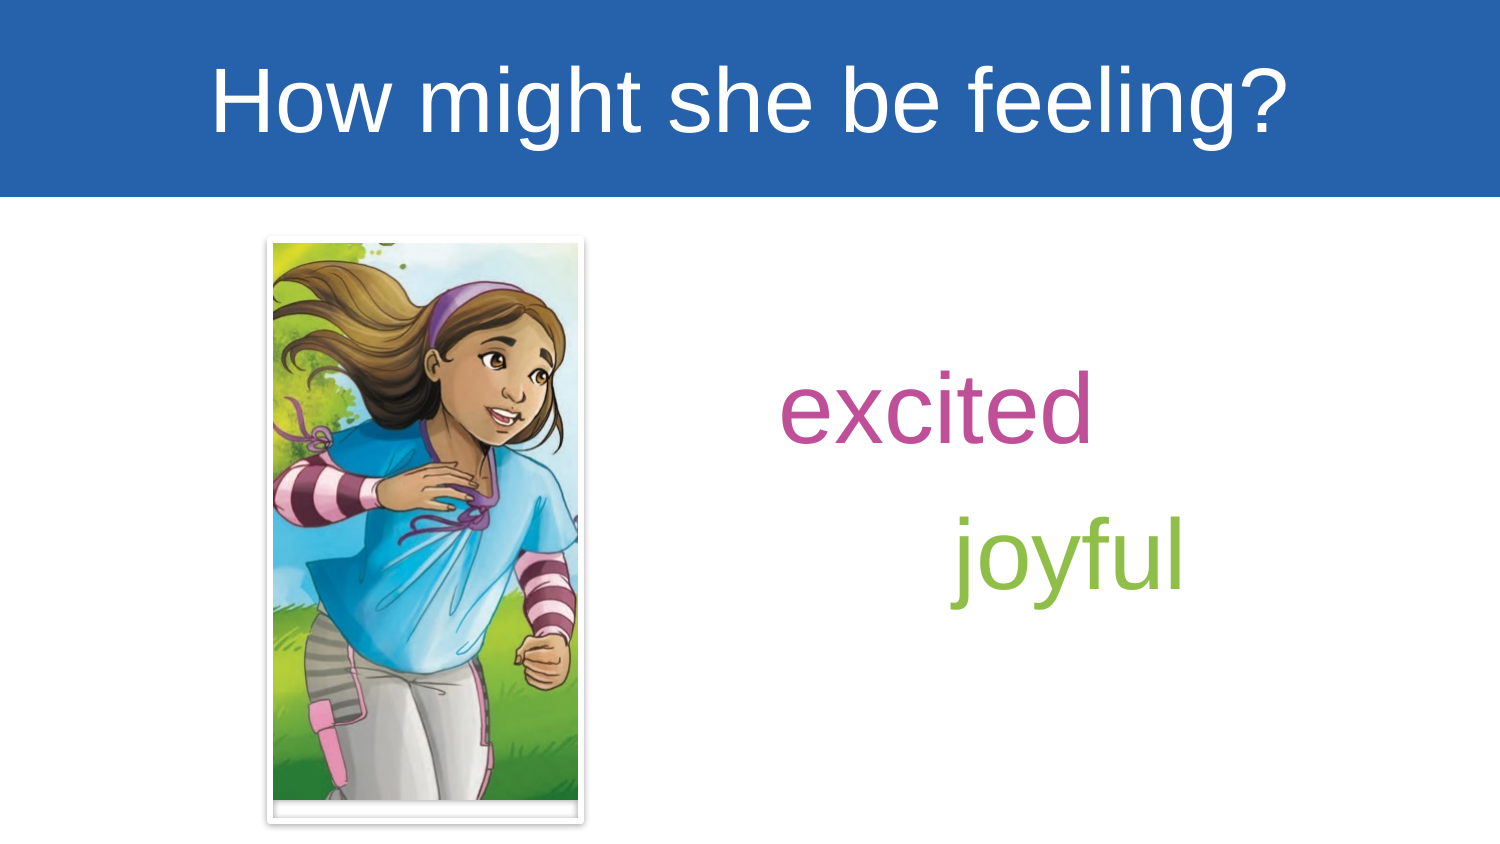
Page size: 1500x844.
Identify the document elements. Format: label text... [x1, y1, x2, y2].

text_box How might she be feeling? [74, 25, 1425, 167]
picture [273, 242, 579, 819]
text_box [0, 0, 1500, 199]
text_box joyful [938, 481, 1500, 584]
text_box excited [763, 336, 1339, 439]
